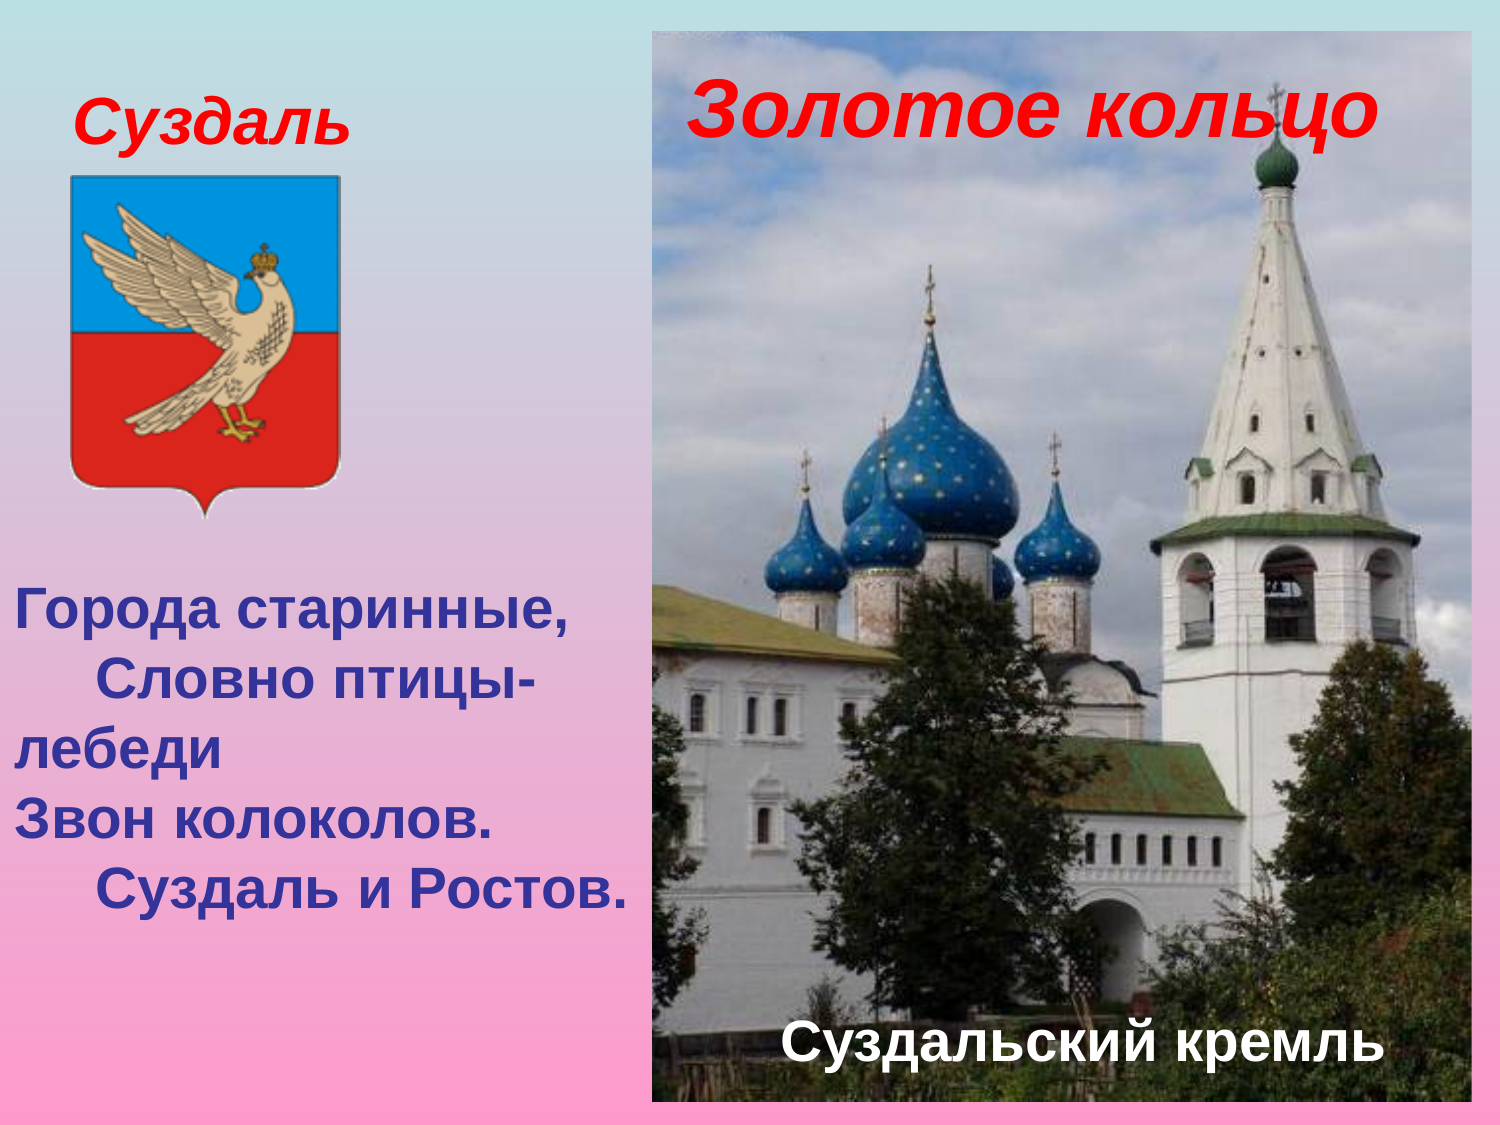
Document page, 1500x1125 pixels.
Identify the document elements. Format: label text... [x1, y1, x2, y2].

text_box Города старинные, Словно птицы- лебеди Звон колоколов. Суздаль и Ростов. [0, 562, 646, 998]
picture [651, 30, 1472, 1102]
picture [70, 175, 341, 519]
text_box Суздаль [58, 70, 368, 165]
